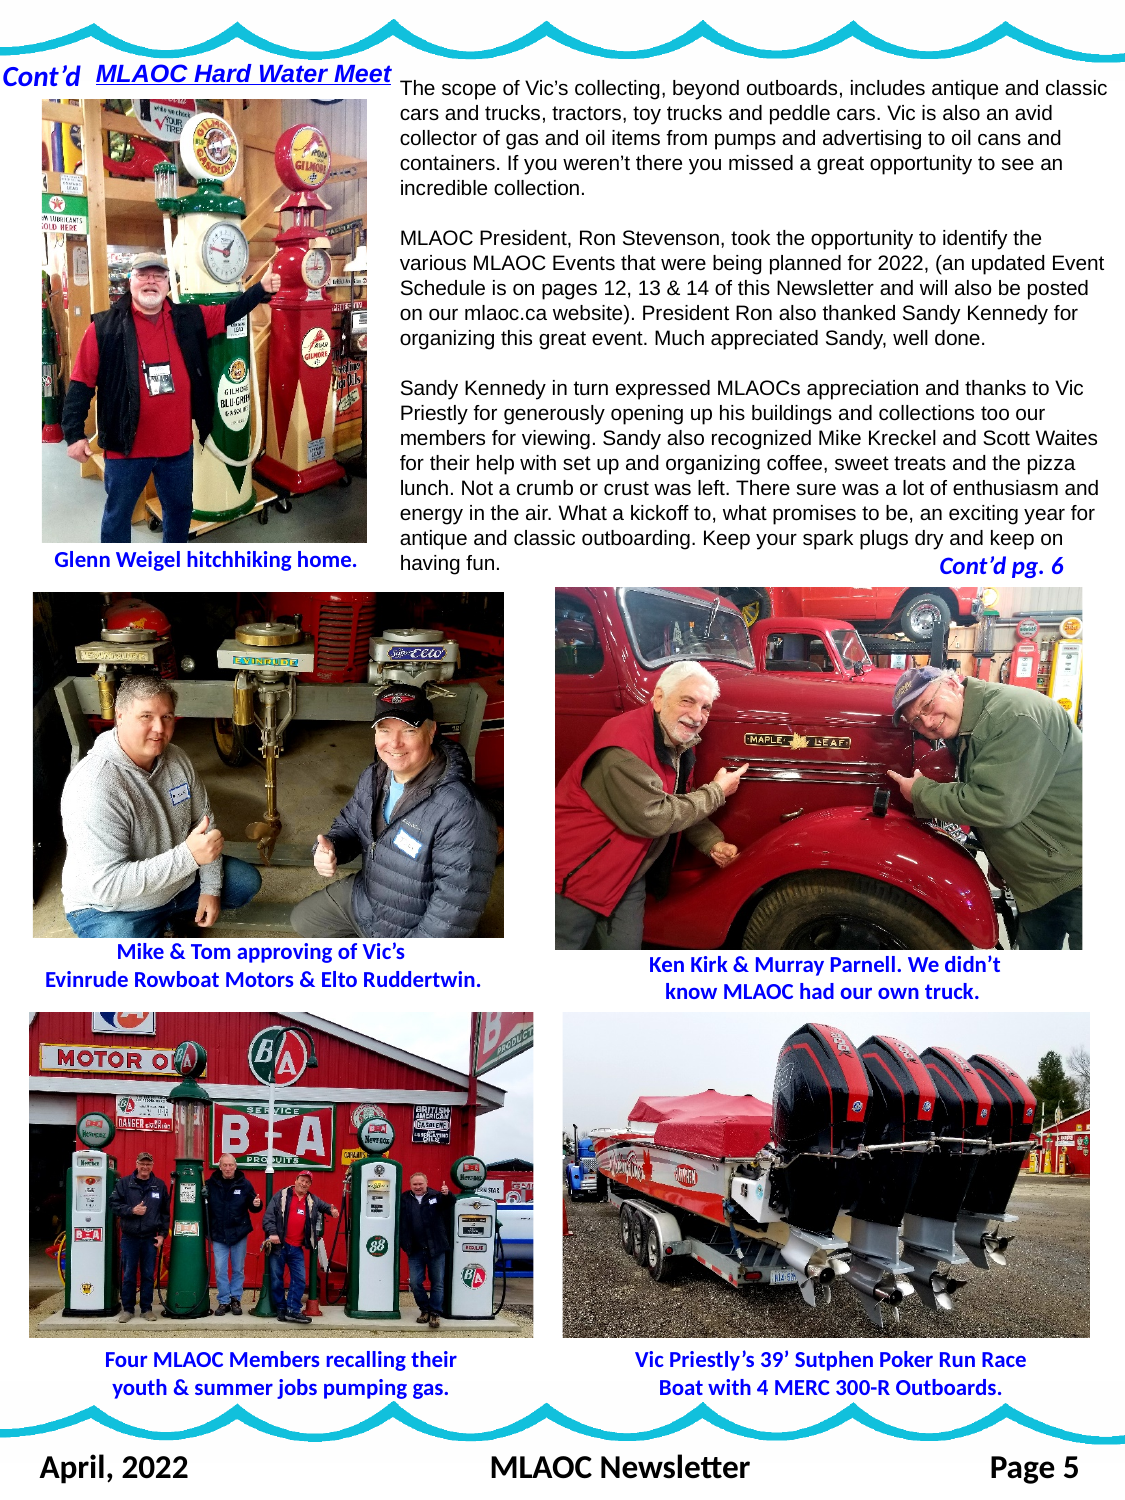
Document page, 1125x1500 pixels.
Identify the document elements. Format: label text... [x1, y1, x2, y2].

picture [0, 0, 1125, 67]
text_box Ken Kirk & Murray Parnell. We didn’t know MLAOC had our own truck. [612, 958, 1038, 1010]
picture [0, 1381, 1125, 1463]
text_box The scope of Vic’s collecting, beyond outboards, includes antique and classic cars and trucks, tractors, toy trucks and peddle cars. Vic is also an avid collector of gas and oil items from pumps and advertising to oil cans and containers. If you weren’t there you missed a great opportunity to see an incredible collection. MLAOC President, Ron Stevenson, took the opportunity to identify the various MLAOC Events that were being planned for 2022, (an updated Event Schedule is on pages 12, 13 & 14 of this Newsletter and will also be posted on our mlaoc.ca website). President Ron also thanked Sandy Kennedy for organizing this great event. Much appreciated Sandy, well done. Sandy Kennedy in turn expressed MLAOCs appreciation and thanks to Vic Priestly for generously opening up his buildings and collections too our members for viewing. Sandy also recognized Mike Kreckel and Scott Waites for their help with set up and organizing coffee, sweet treats and the pizza lunch. Not a crumb or crust was left. There sure was a lot of enthusiasm and energy in the air. What a kickoff to, what promises to be, an exciting year for antique and classic outboarding. Keep your spark plugs dry and keep on having fun. [385, 67, 1125, 582]
text_box Cont’d [0, 95, 96, 100]
picture [562, 1012, 1091, 1338]
text_box Cont’d pg. 6 [924, 542, 1088, 587]
text_box Mike & Tom approving of Vic’s Evinrude Rowboat Motors & Elto Ruddertwin. [0, 929, 528, 999]
text_box Glenn Weigel hitchhiking home. [39, 537, 379, 580]
text_box Vic Priestly’s 39’ Sutphen Poker Run Race Boat with 4 MERC 300-R Outboards. [612, 1346, 1050, 1408]
text_box Four MLAOC Members recalling their youth & summer jobs pumping gas. [62, 1346, 500, 1408]
picture [554, 587, 1083, 951]
picture [41, 99, 367, 543]
text_box Page 5 [974, 1437, 1113, 1500]
text_box MLAOC Hard Water Meet [0, 50, 738, 95]
picture [32, 592, 505, 938]
picture [28, 1012, 534, 1338]
